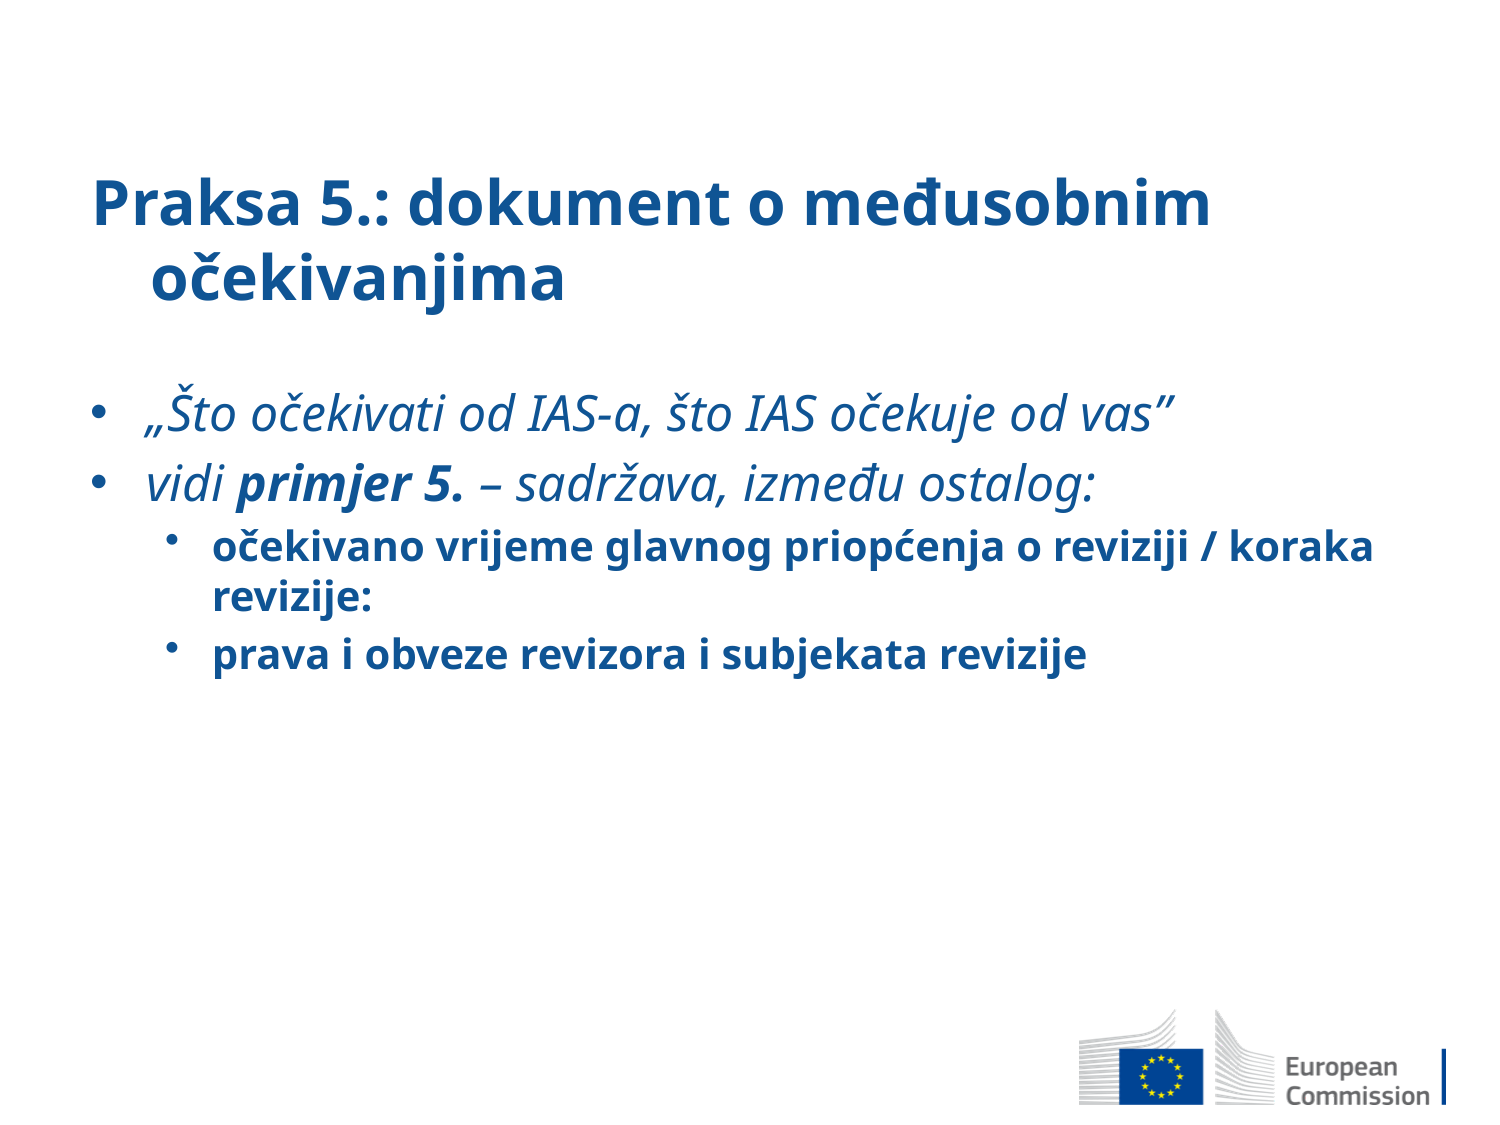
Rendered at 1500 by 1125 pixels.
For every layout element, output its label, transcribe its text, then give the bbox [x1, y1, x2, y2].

picture [1078, 1008, 1447, 1106]
list „Što očekivati od IAS-a, što IAS očekuje od vas” vidi primjer 5. – sadržava, između ostalog: očekivano vrijeme glavnog priopćenja o reviziji / koraka revizije: prava i obveze revizora i subjekata revizije [74, 373, 1426, 970]
title Praksa 5.: dokument o međusobnim očekivanjima [76, 160, 1428, 315]
